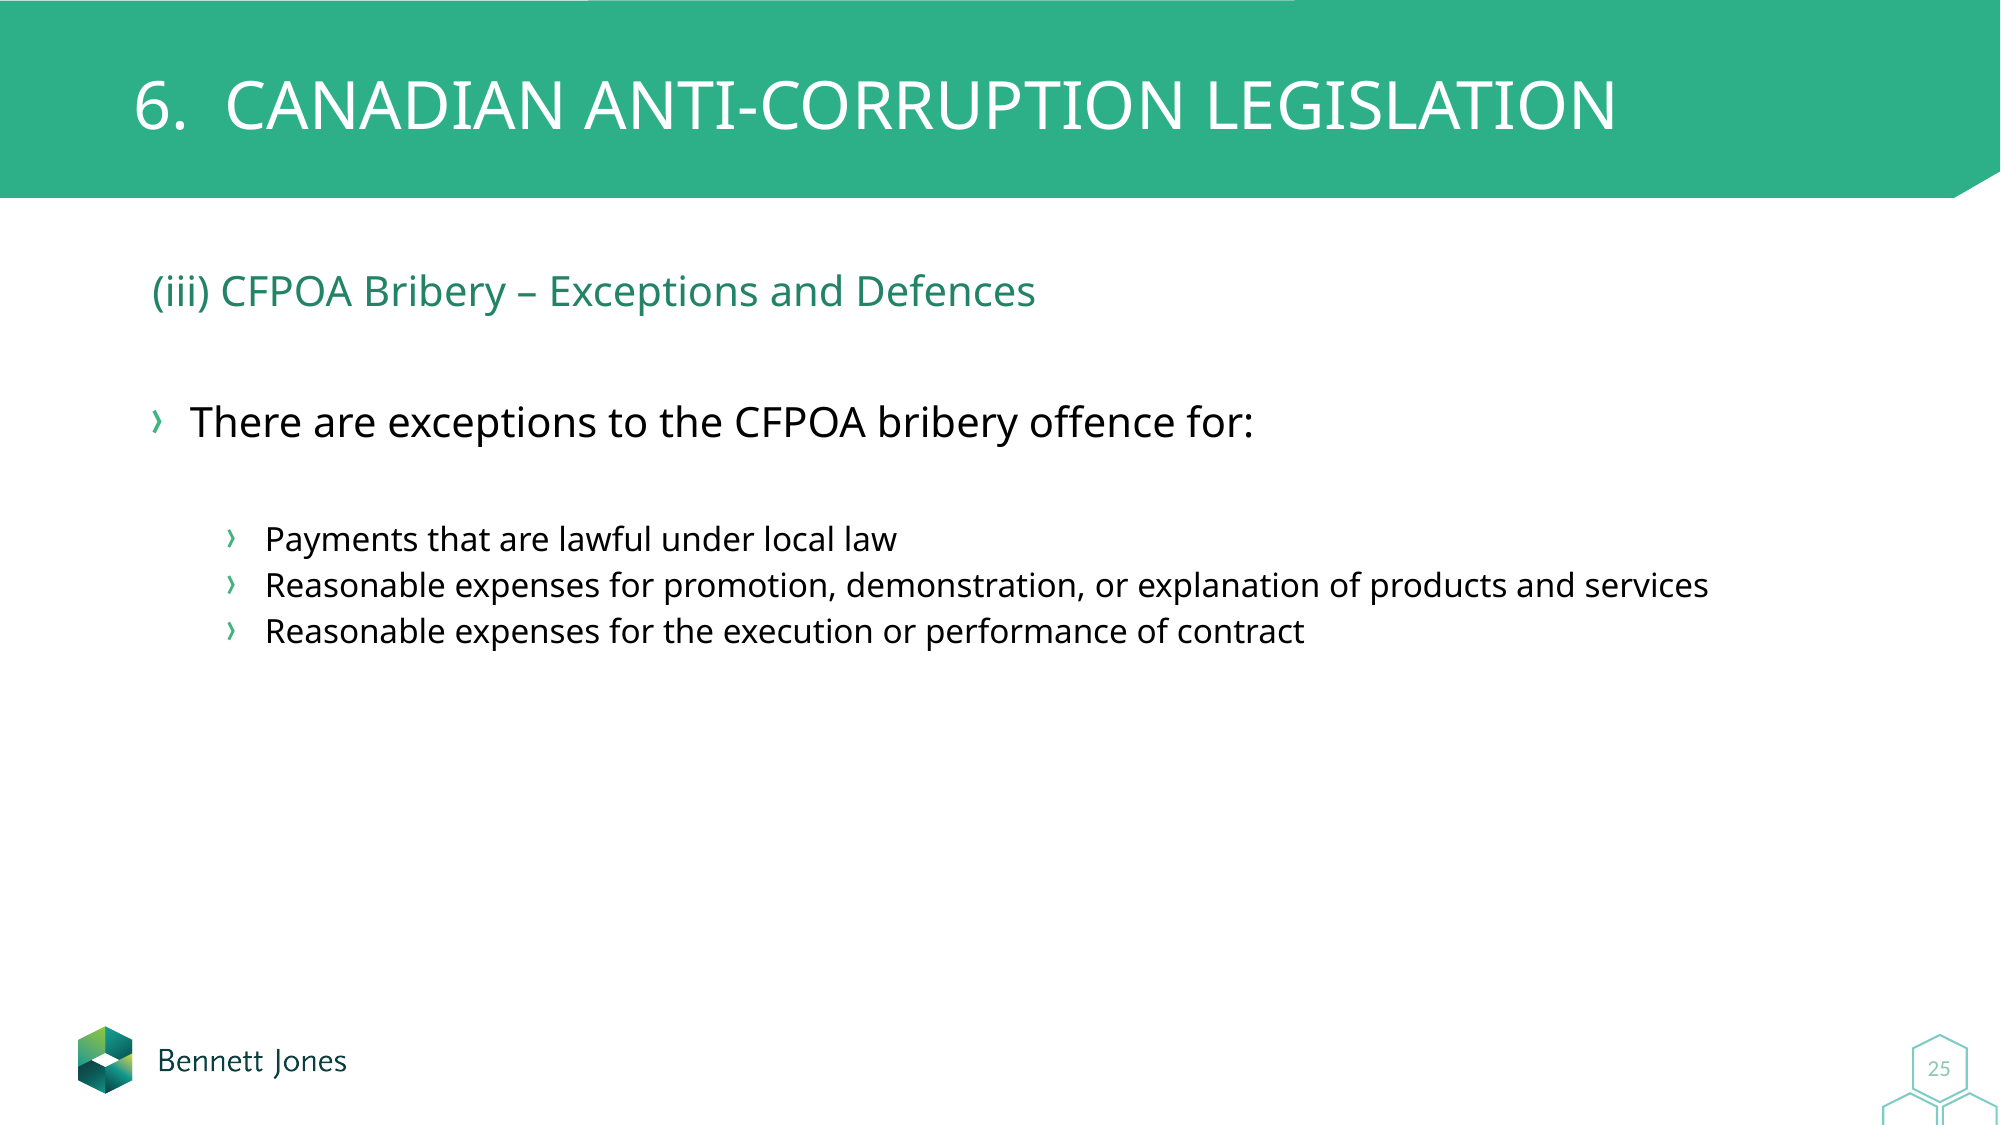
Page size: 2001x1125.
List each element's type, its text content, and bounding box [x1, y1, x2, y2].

list (iii) CFPOA Bribery – Exceptions and Defences There are exceptions to the CFPOA bribery offence for: Payments that are lawful under local law Reasonable expenses for promotion, demonstration, or explanation of products and services Reasonable expenses for the execution or performance of contract [137, 262, 1884, 976]
title 6. Canadian Anti-Corruption Legislation [118, 27, 1884, 189]
slide_number 25 [1909, 1042, 1970, 1093]
picture [78, 1026, 346, 1094]
